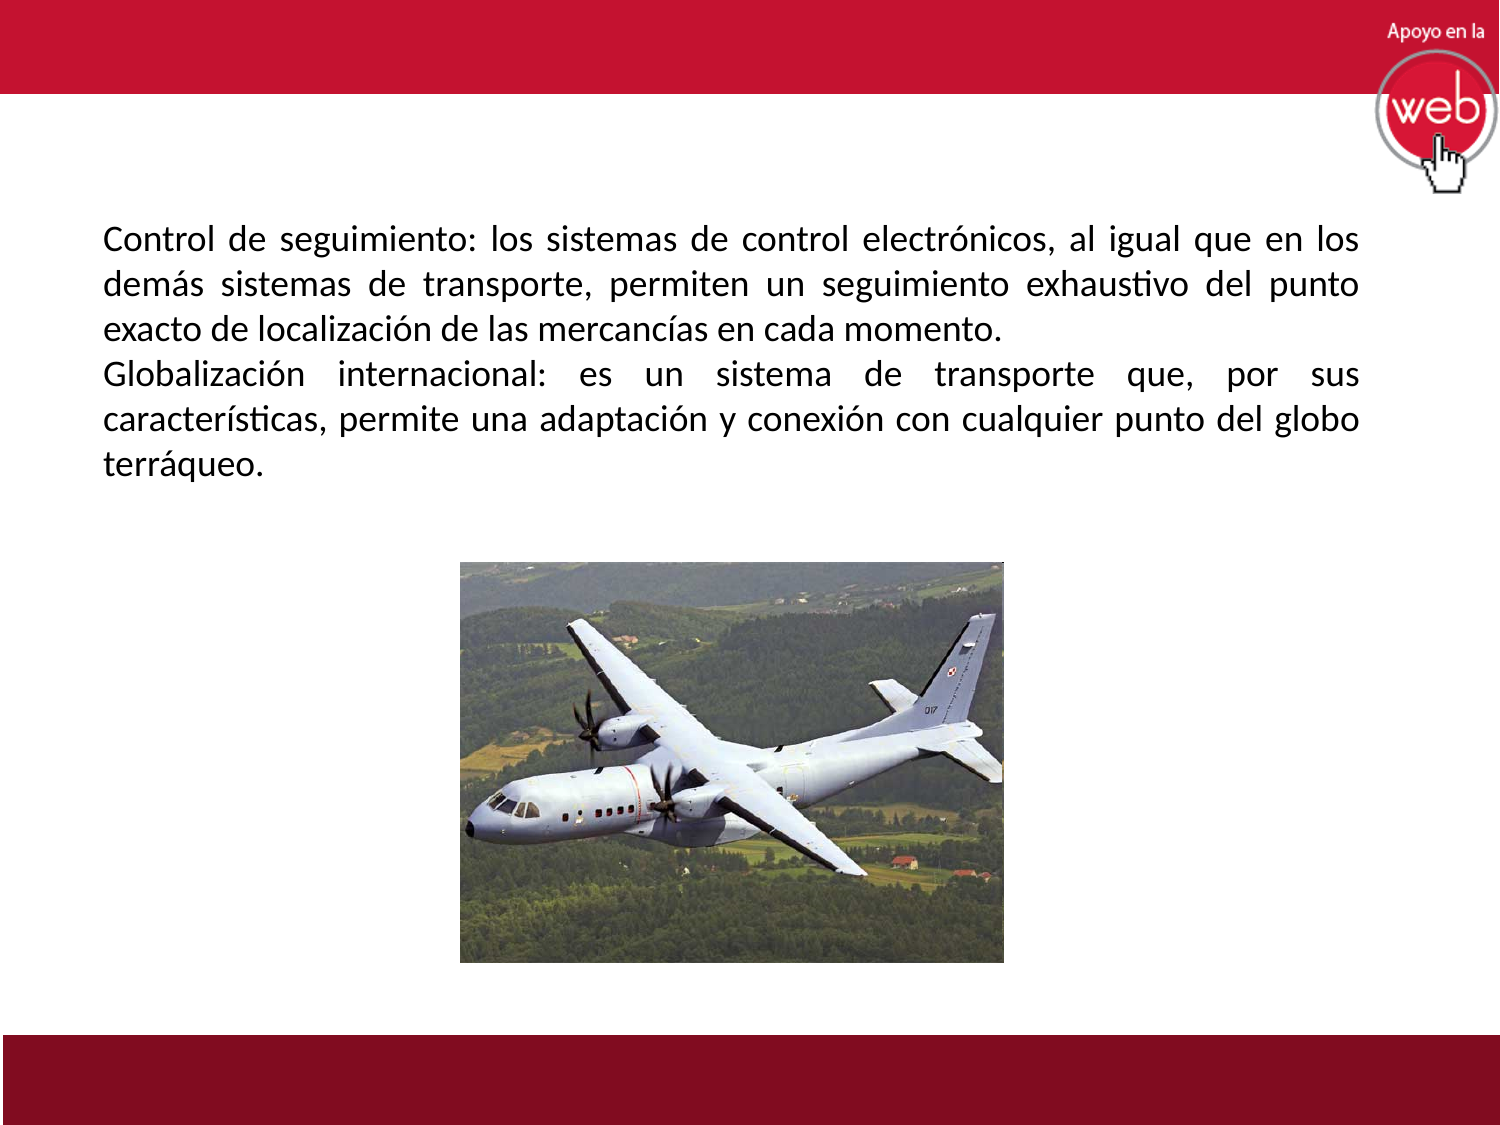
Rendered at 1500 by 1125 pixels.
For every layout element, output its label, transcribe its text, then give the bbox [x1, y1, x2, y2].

picture [0, 0, 1500, 1125]
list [460, 561, 1005, 963]
text_box Control de seguimiento: los sistemas de control electrónicos, al igual que en los demás sistemas de transporte, permiten un seguimiento exhaustivo del punto exacto de localización de las mercancías en cada momento. Globalización internacional: es un sistema de transporte que, por sus características, permite una adaptación y conexión con cualquier punto del globo terráqueo. [88, 206, 1376, 556]
